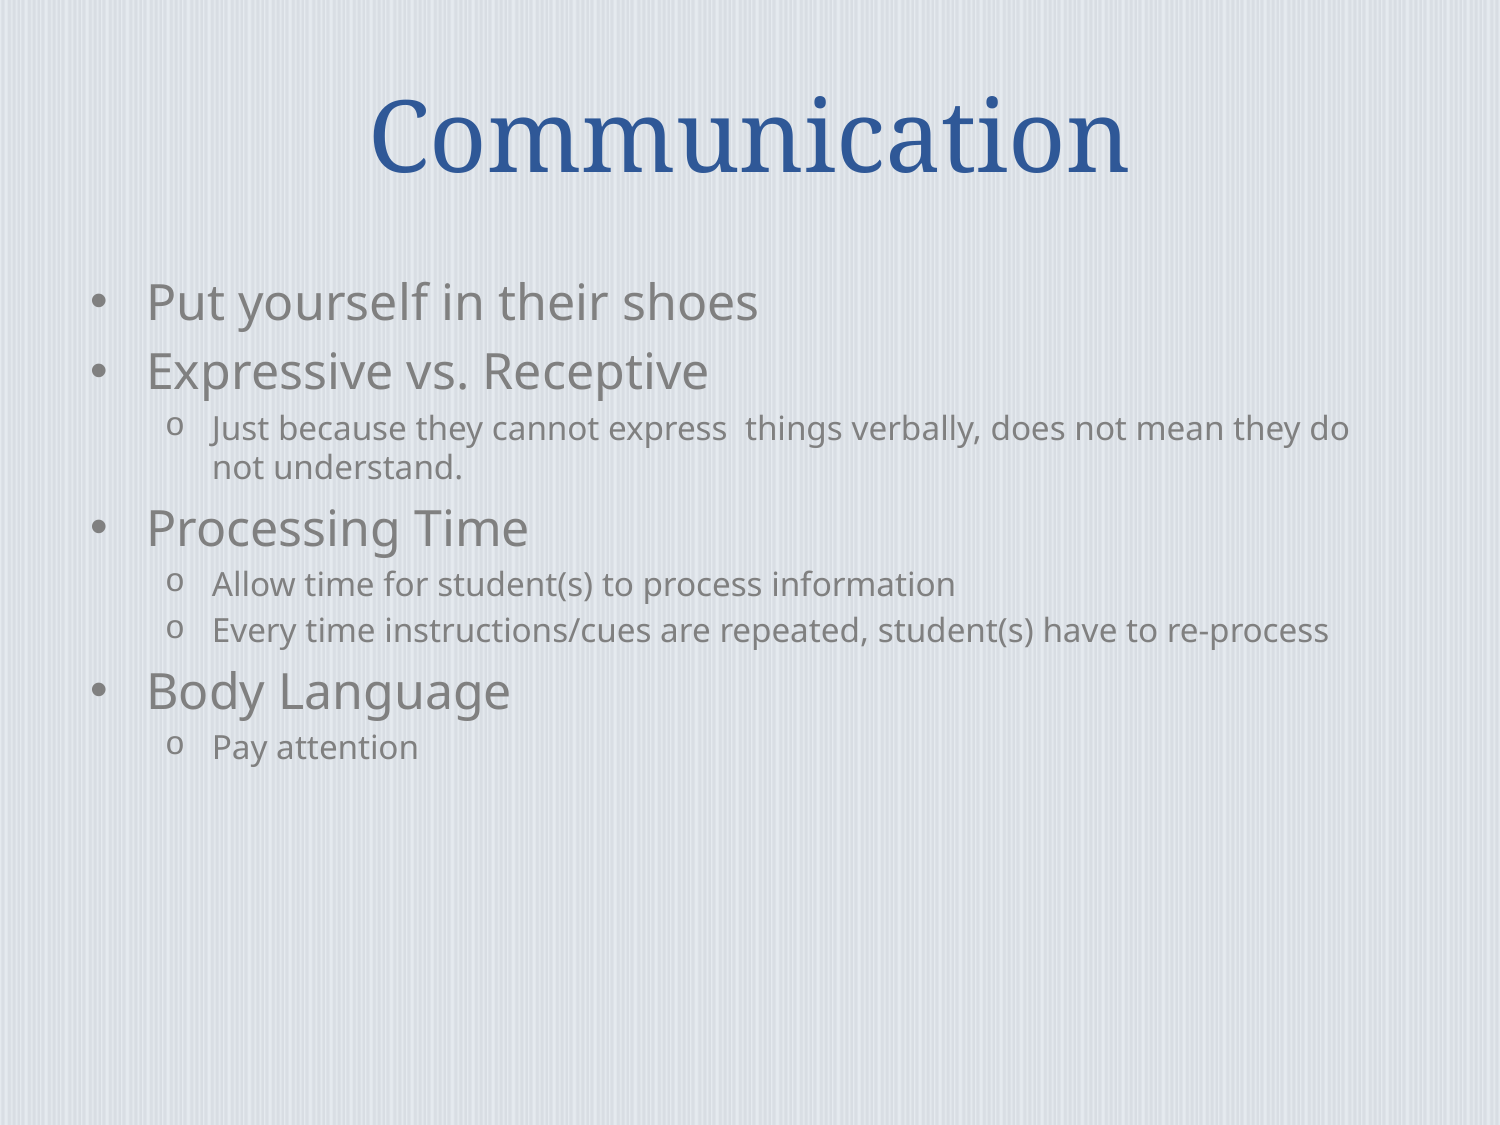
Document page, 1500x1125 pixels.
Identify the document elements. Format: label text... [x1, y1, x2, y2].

title Communication [75, 0, 1425, 200]
list Put yourself in their shoes Expressive vs. Receptive Just because they cannot express things verbally, does not mean they do not understand. Processing Time Allow time for student(s) to process information Every time instructions/cues are repeated, student(s) have to re-process Body Language Pay attention [75, 262, 1425, 1038]
